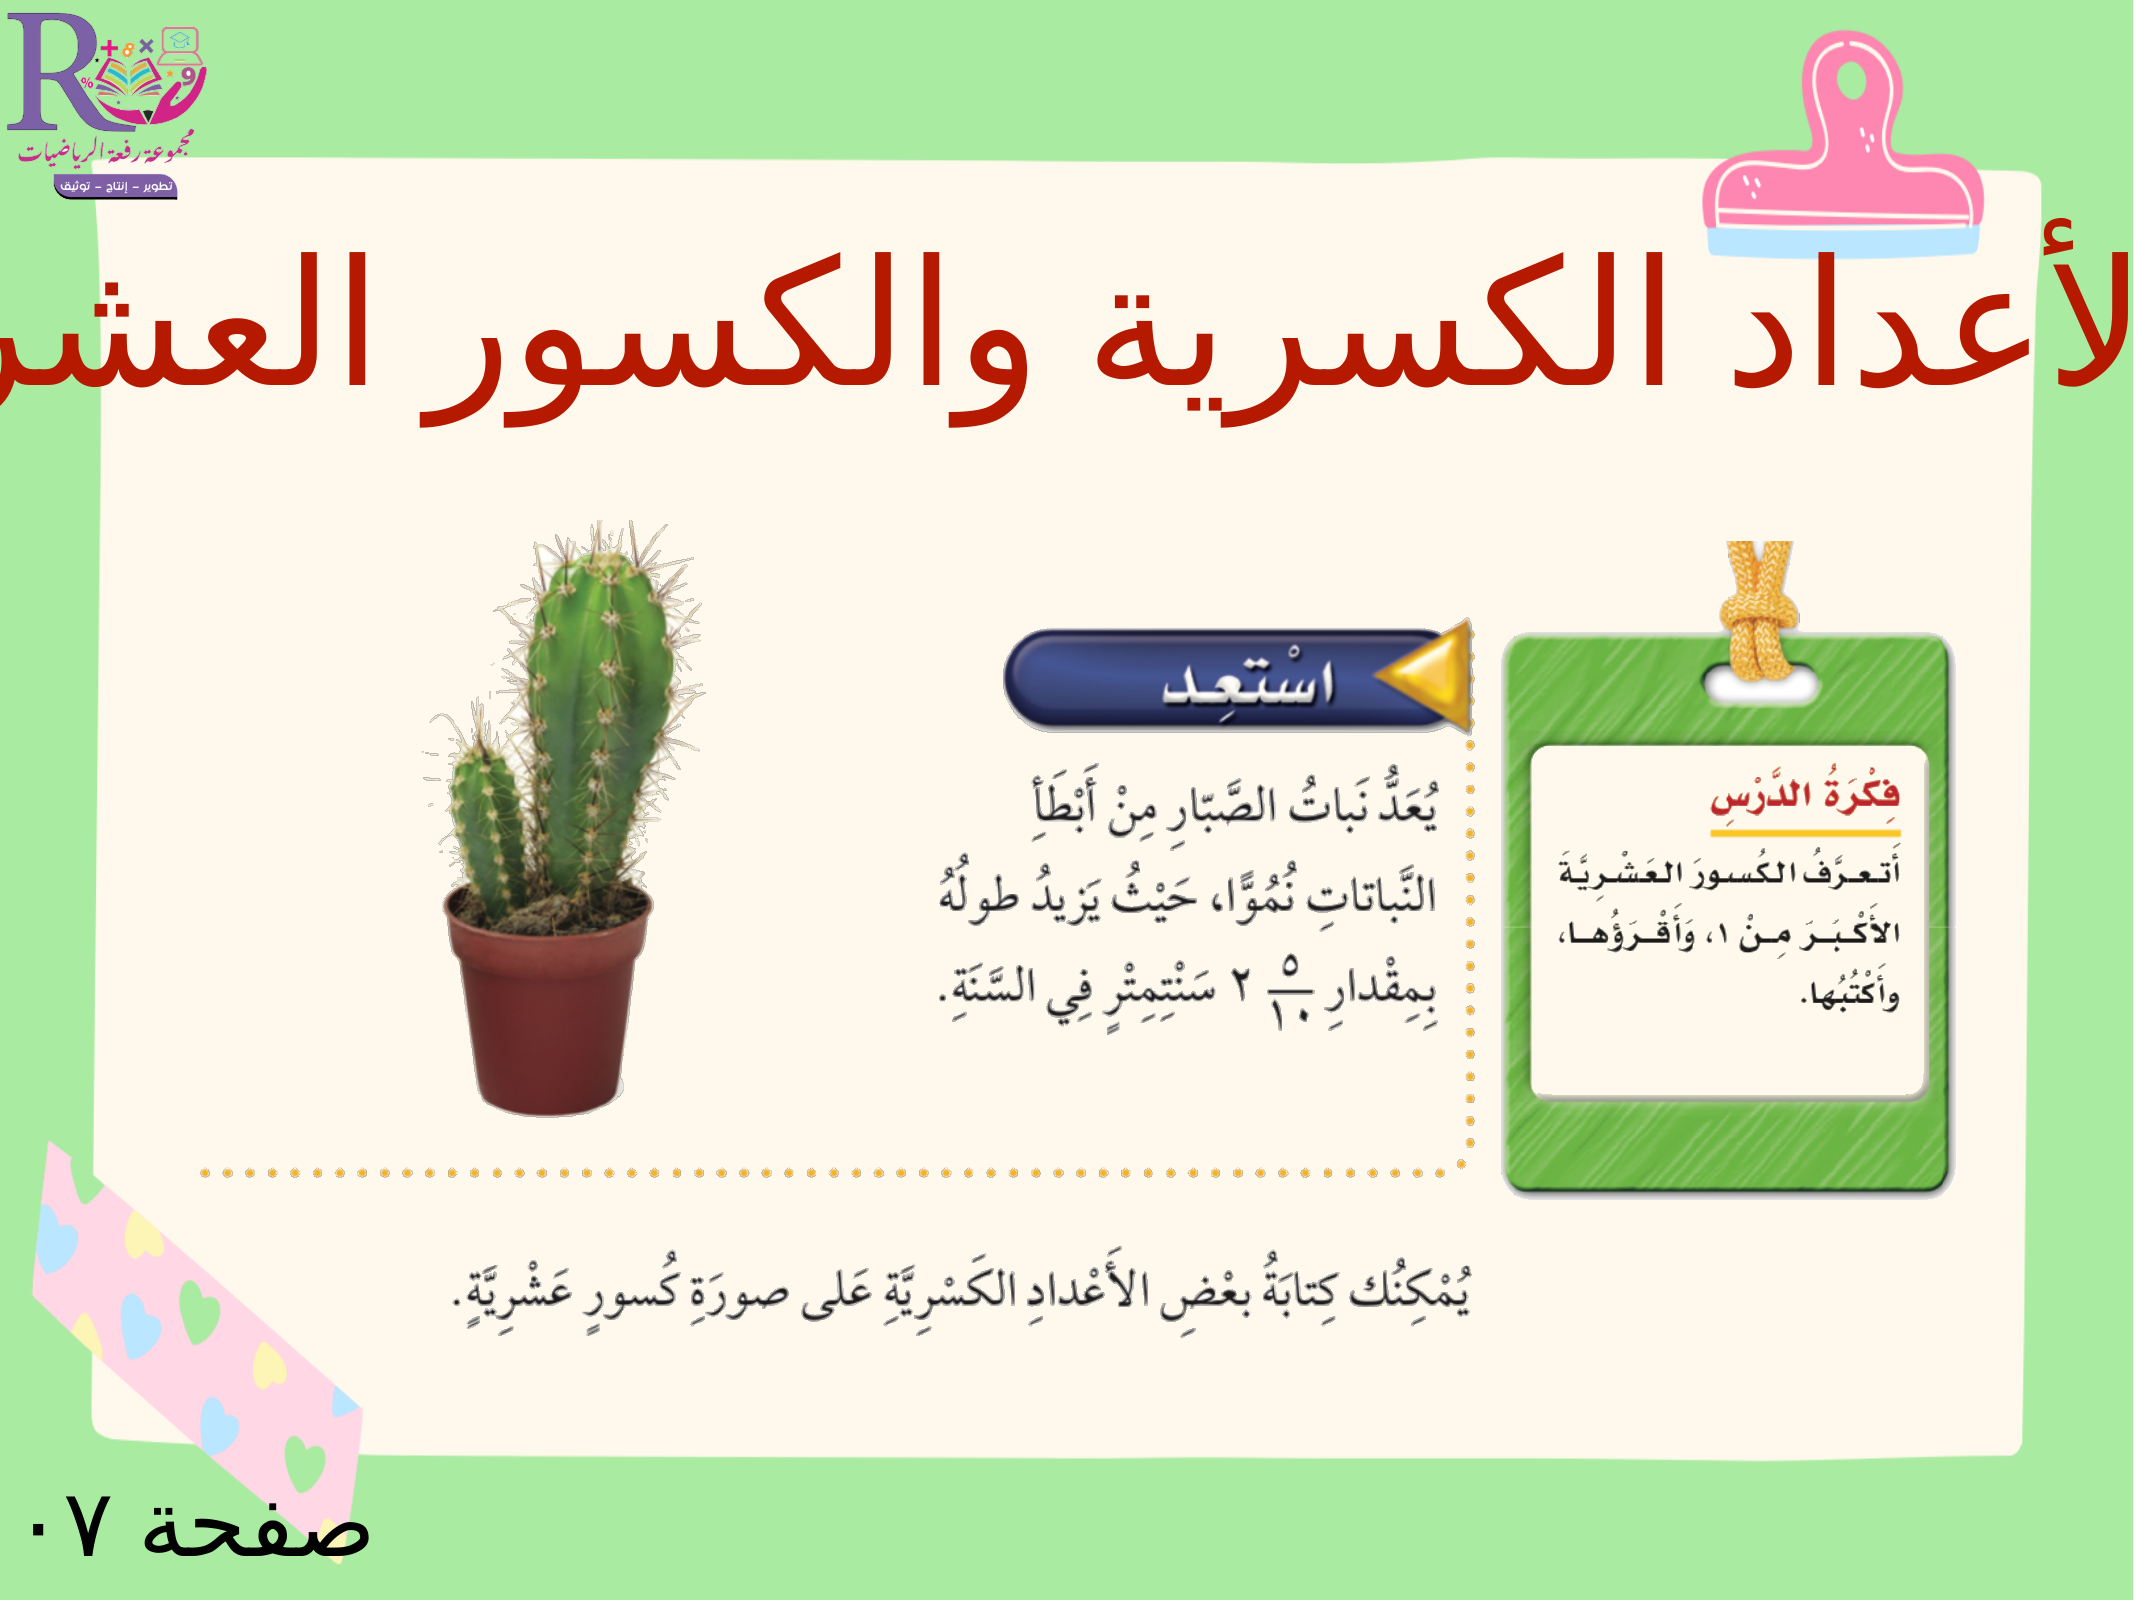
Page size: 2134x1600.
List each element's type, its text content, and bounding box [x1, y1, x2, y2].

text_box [100, 428, 1496, 1364]
picture [0, 429, 2134, 1600]
text_box الأعداد الكسرية والكسور العشرية [0, 202, 2134, 429]
text_box صفحة ١٠٧ [0, 1454, 410, 1584]
picture [0, 0, 2134, 202]
